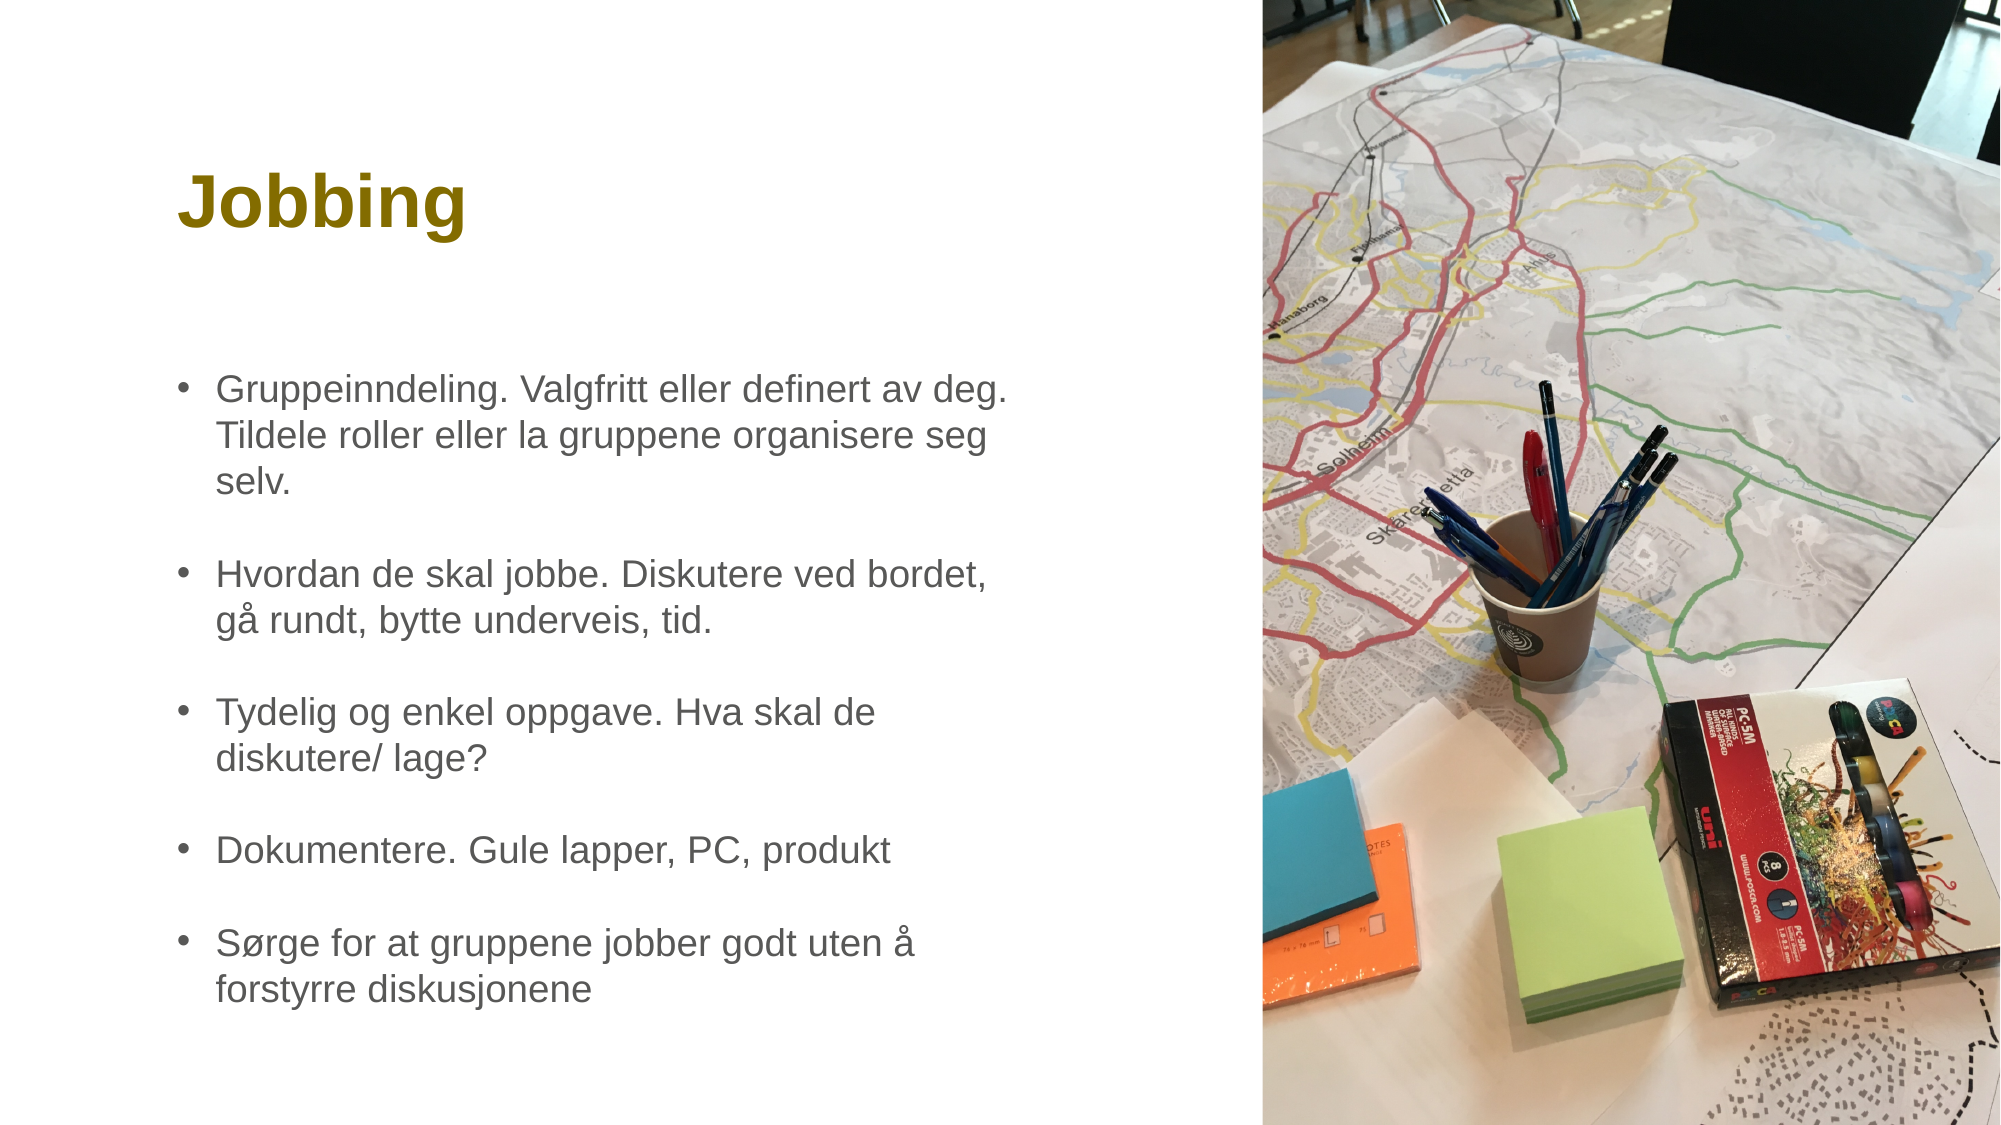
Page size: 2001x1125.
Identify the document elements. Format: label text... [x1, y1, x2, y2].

picture [1068, 1, 2001, 1124]
title Jobbing [177, 80, 1149, 327]
list Gruppeinndeling. Valgfritt eller definert av deg. Tildele roller eller la gruppene organisere seg selv. Hvordan de skal jobbe. Diskutere ved bordet, gå rundt, bytte underveis, tid. Tydelig og enkel oppgave. Hva skal de diskutere/ lage? Dokumentere. Gule lapper, PC, produkt Sørge for at gruppene jobber godt uten å forstyrre diskusjonene [176, 364, 1027, 1011]
